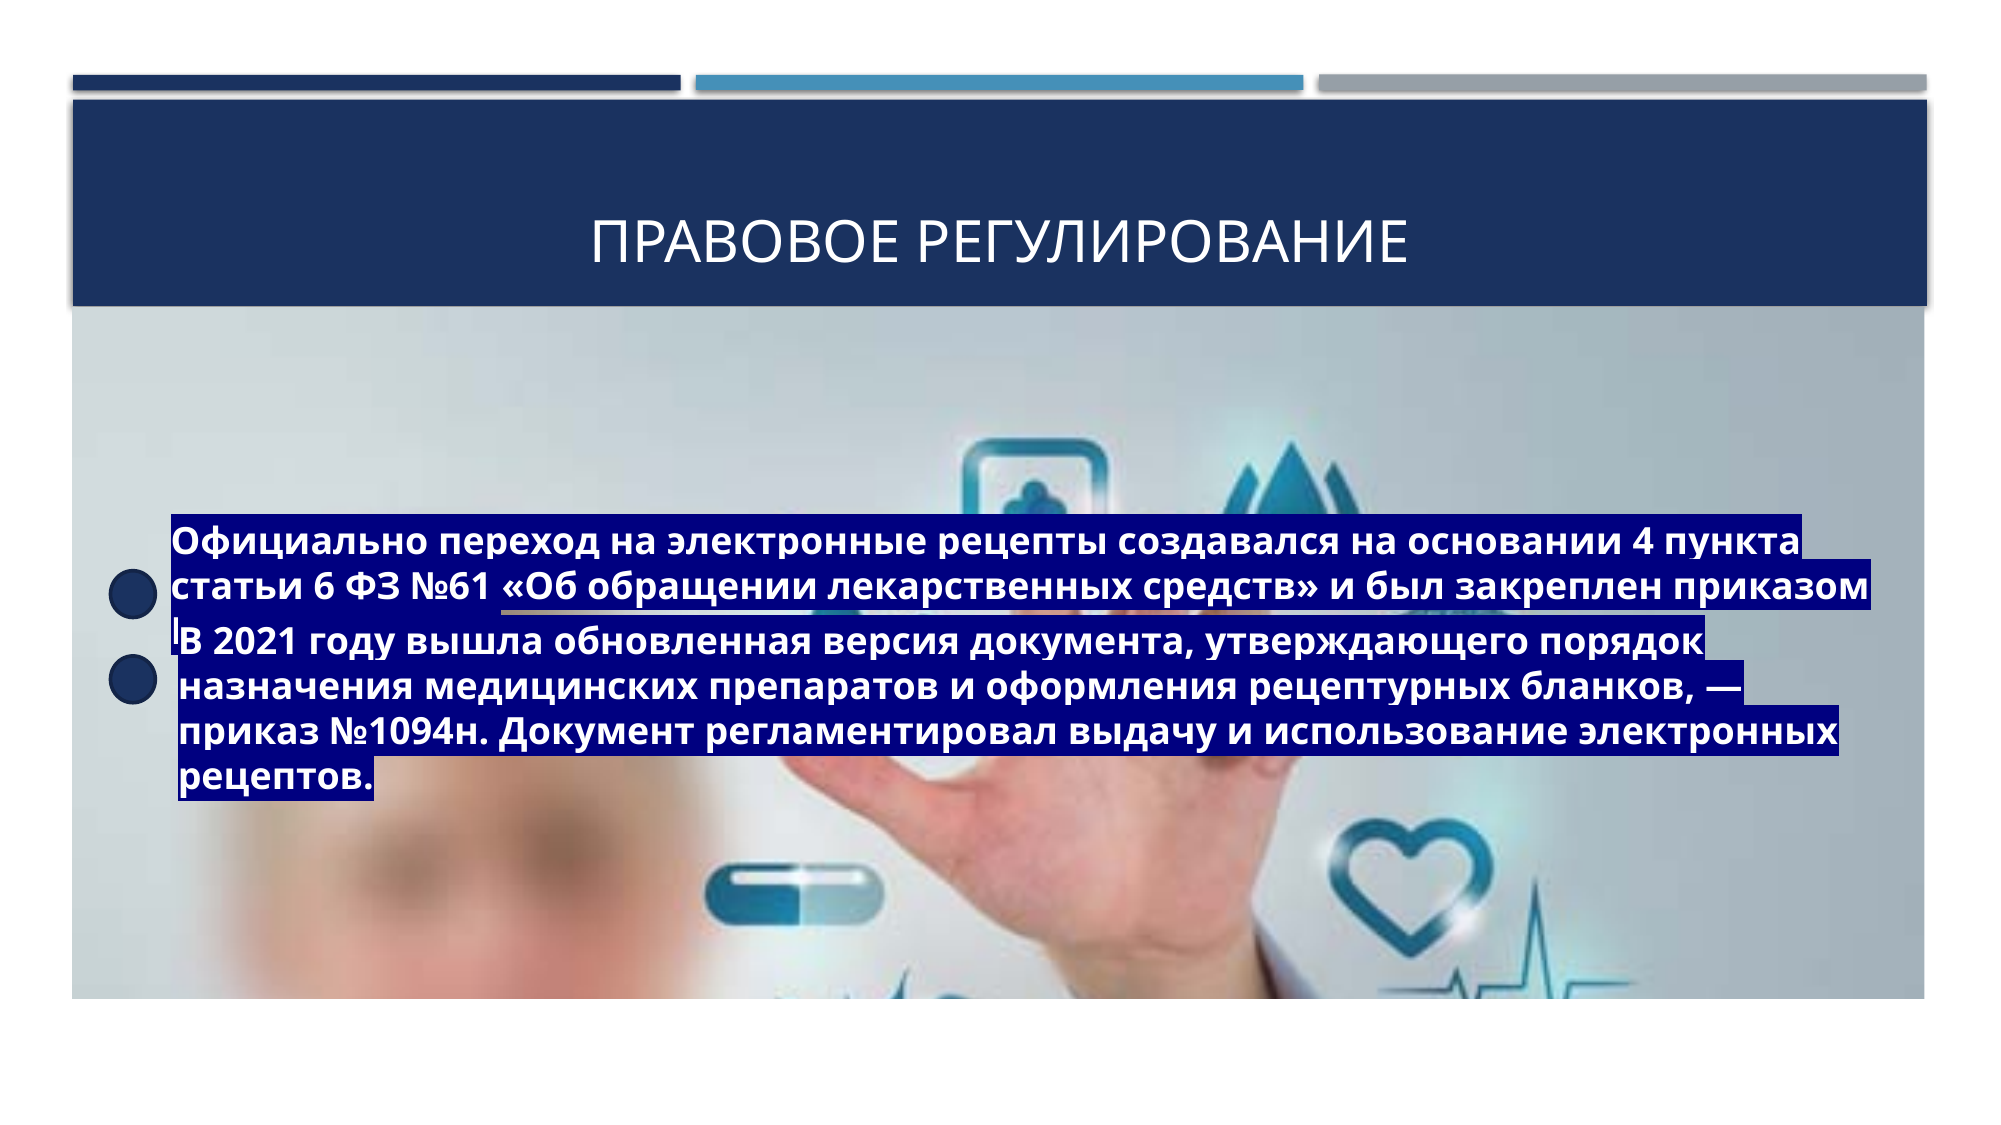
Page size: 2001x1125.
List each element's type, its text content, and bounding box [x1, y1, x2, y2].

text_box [109, 563, 187, 704]
title Правовое регулирование [95, 119, 1905, 282]
picture [71, 307, 1925, 999]
